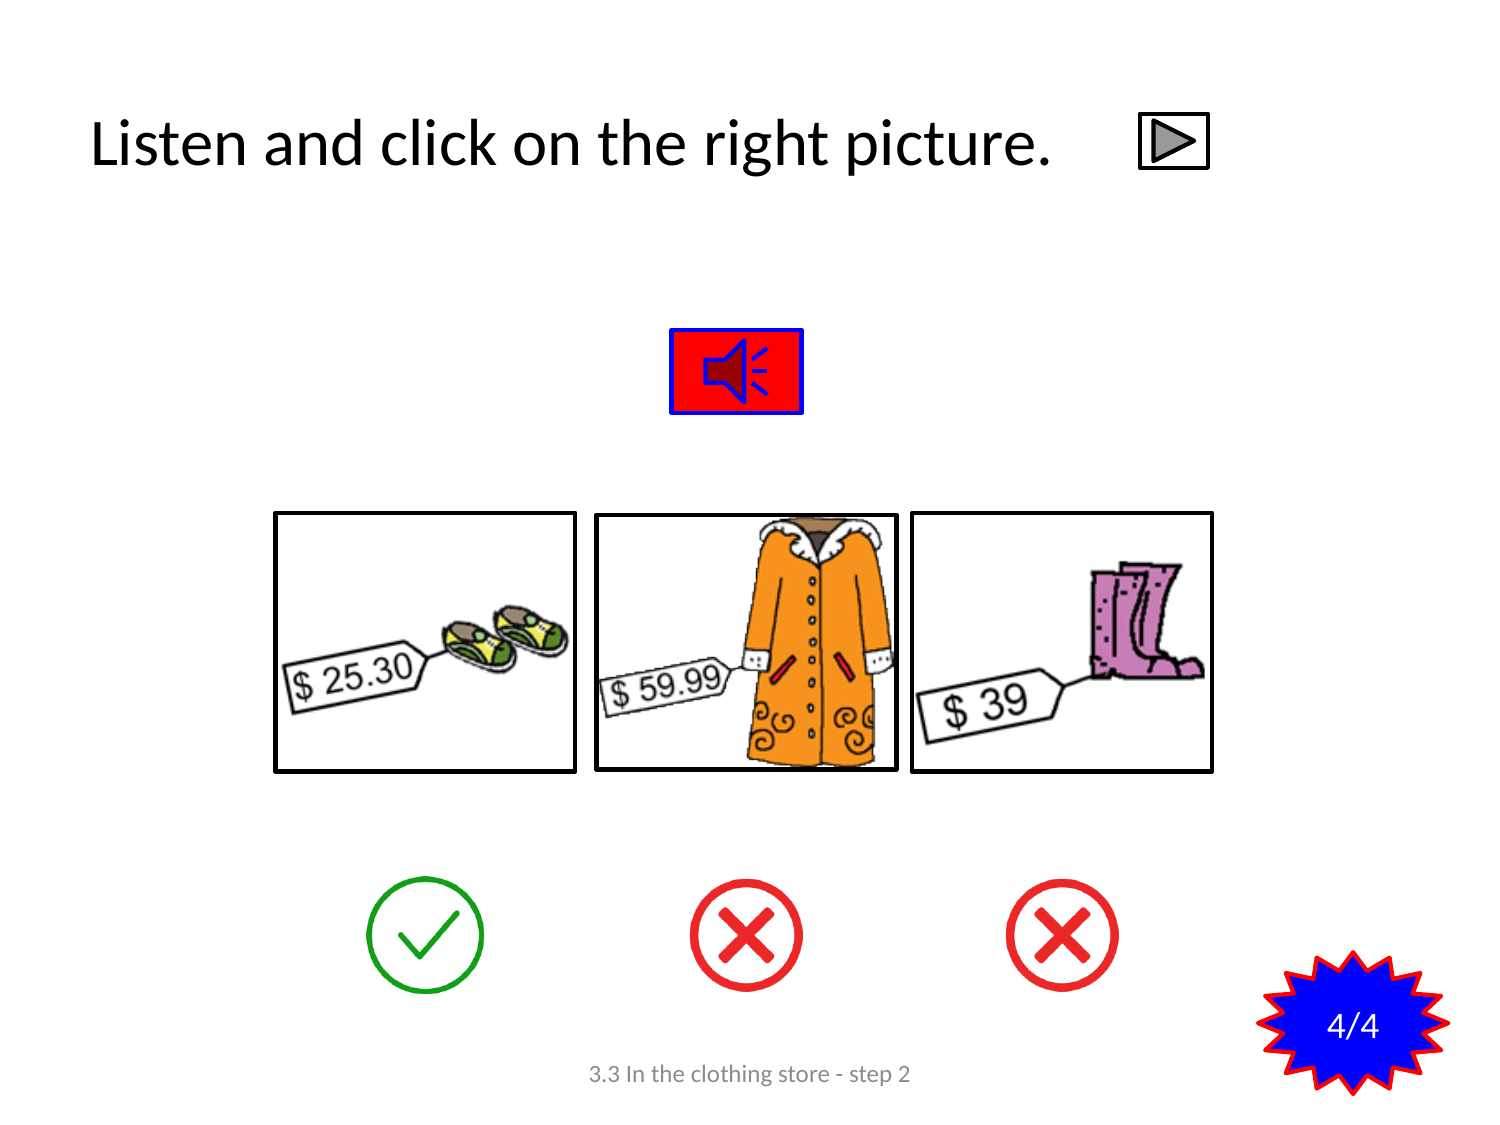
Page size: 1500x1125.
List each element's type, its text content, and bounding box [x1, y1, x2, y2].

text_box [1138, 112, 1210, 170]
footer 3.3 In the clothing store - step 2 [512, 1042, 988, 1103]
picture [669, 858, 823, 1012]
picture [985, 858, 1139, 1012]
text_box [669, 328, 804, 415]
text_box 4/4 [1255, 950, 1451, 1097]
picture [598, 516, 895, 768]
picture [277, 514, 573, 770]
picture [366, 876, 484, 994]
title Listen and click on the right picture. [75, 45, 1425, 233]
picture [914, 514, 1210, 770]
